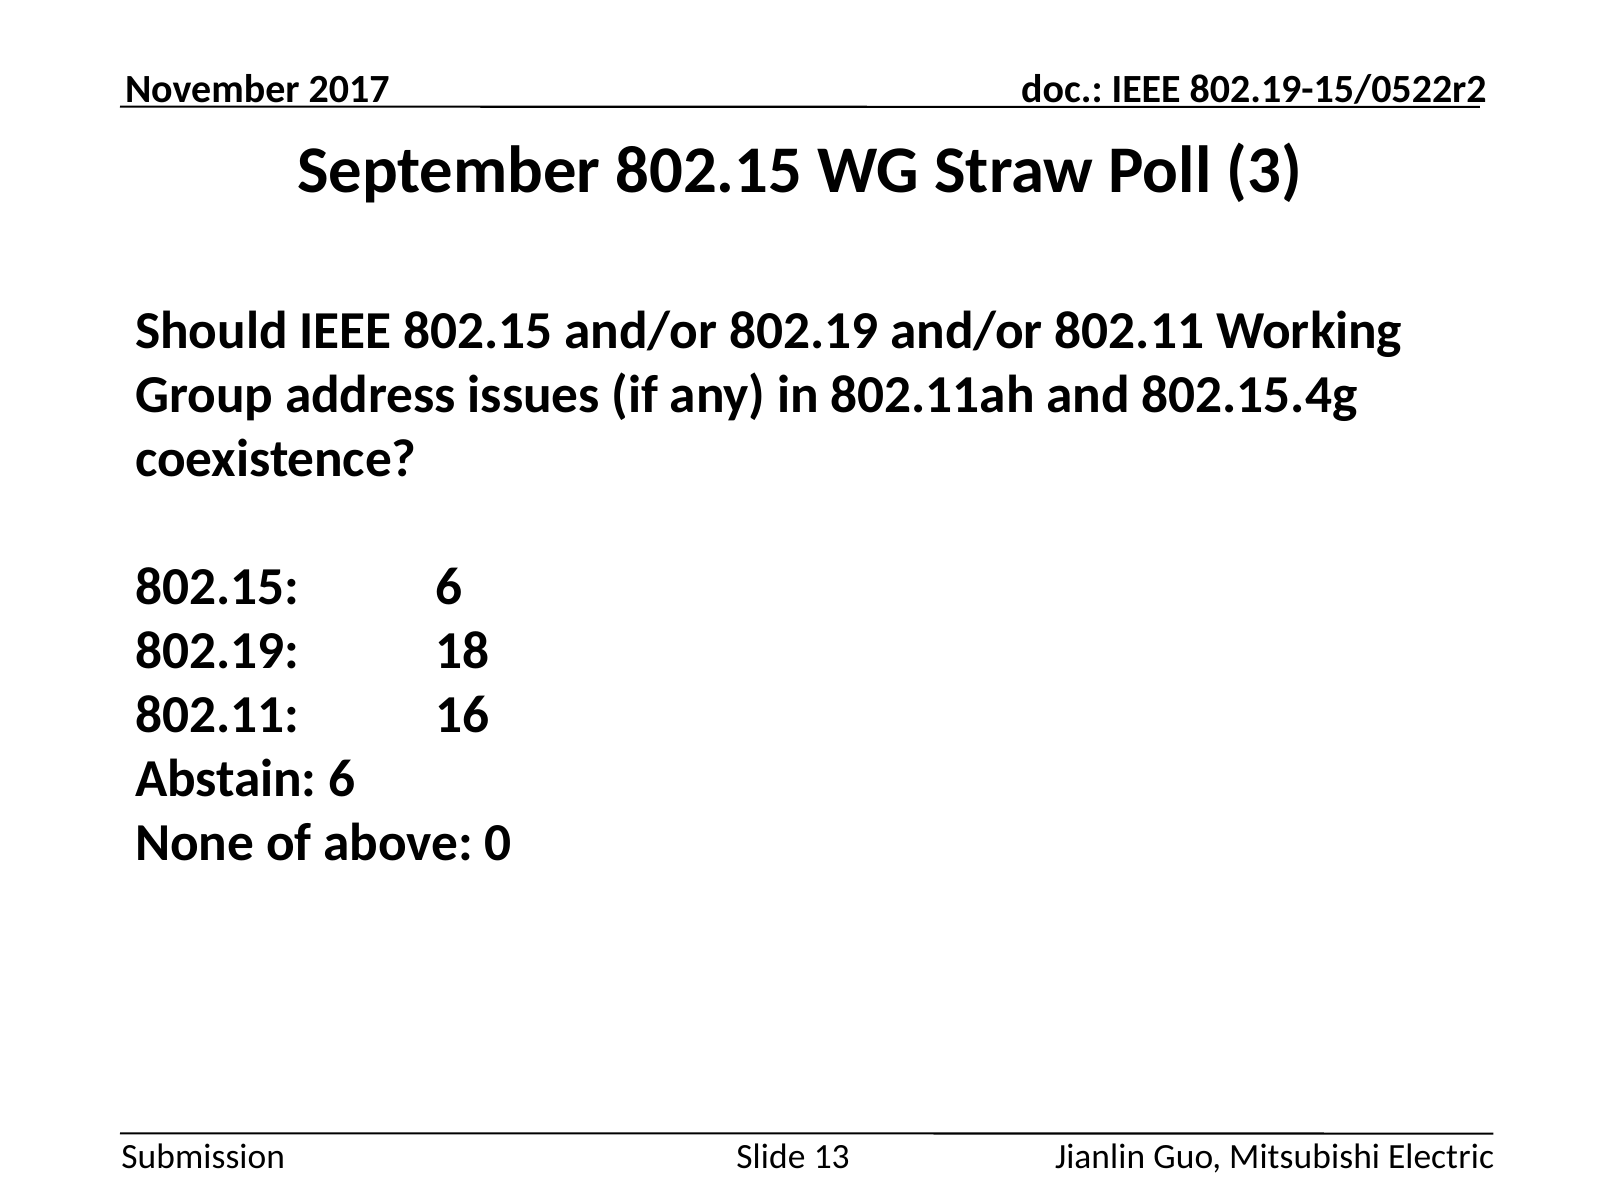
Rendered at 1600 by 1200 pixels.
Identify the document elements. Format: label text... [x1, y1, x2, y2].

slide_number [124, 62, 541, 111]
title September 802.15 WG Straw Poll (3) [119, 119, 1481, 213]
footer Jianlin Guo, Mitsubishi Electric [987, 1132, 1495, 1163]
slide_number Slide 13 [733, 1138, 854, 1197]
list Should IEEE 802.15 and/or 802.19 and/or 802.11 Working Group address issues (if any) in 802.11ah and 802.15.4g coexistence? 802.15: 6 802.19: 18 802.11: 16 Abstain: 6 None of above: 0 [119, 287, 1481, 1138]
